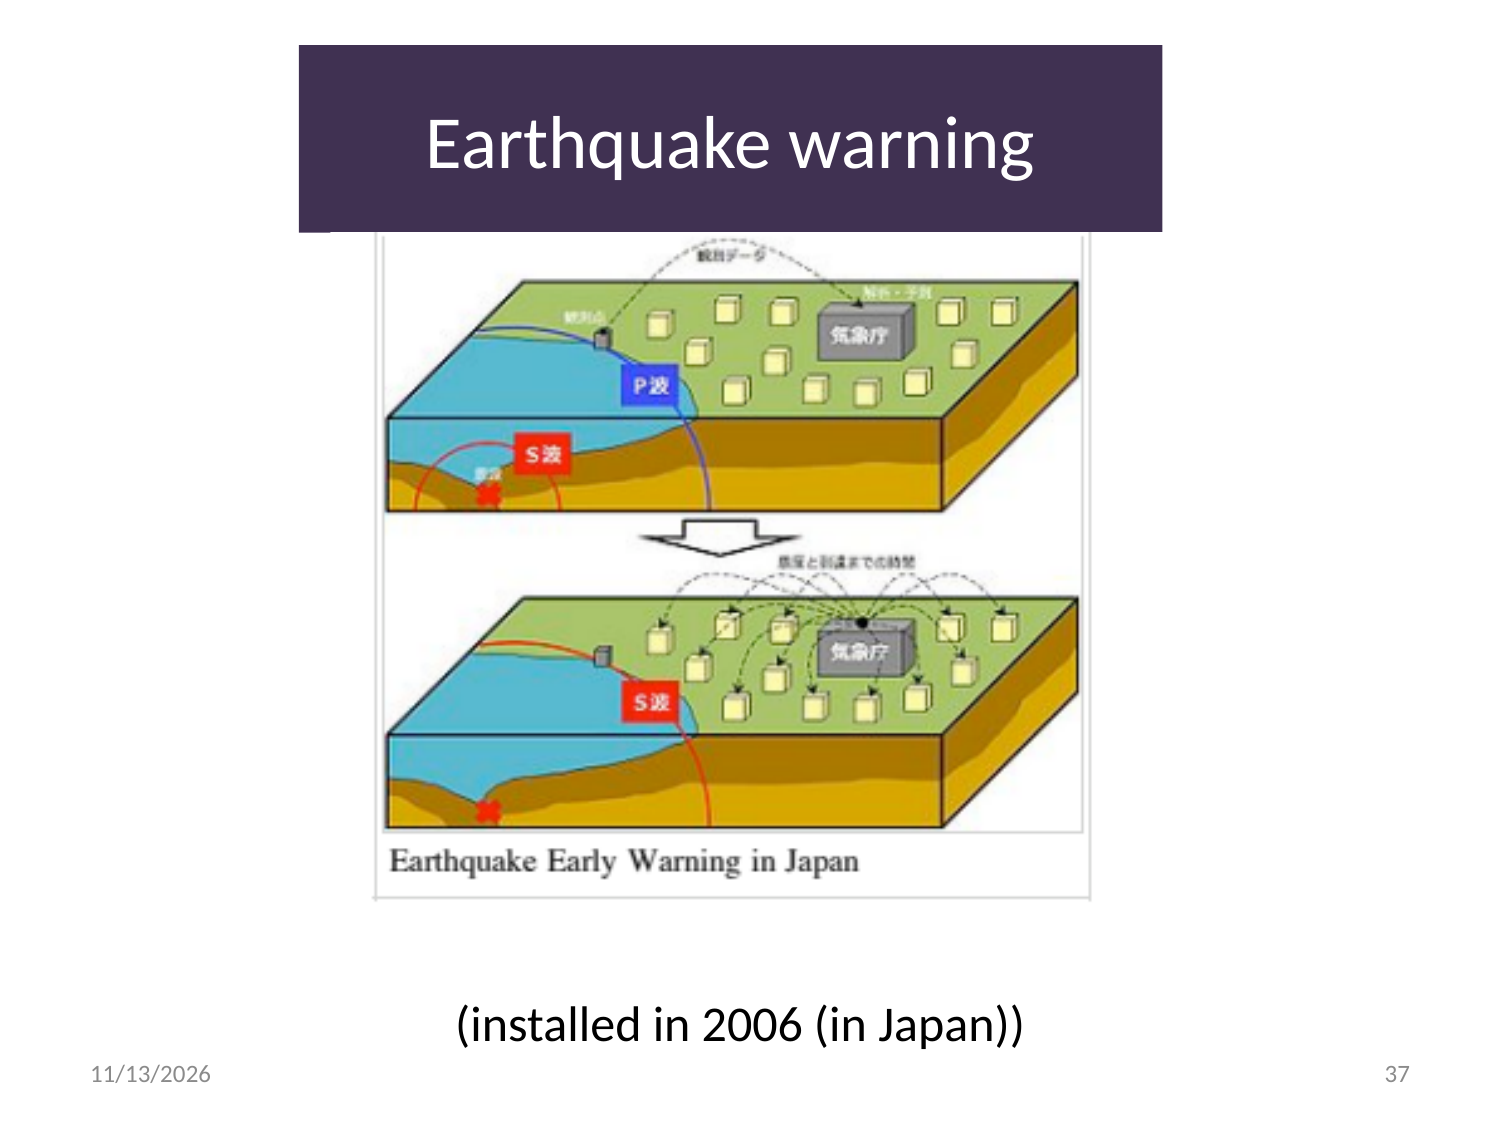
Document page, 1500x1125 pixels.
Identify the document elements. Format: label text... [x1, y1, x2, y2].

text_box (installed in 2006 (in Japan)) [440, 984, 1041, 1059]
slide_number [75, 1042, 425, 1103]
slide_number 37 [1074, 1042, 1425, 1103]
title Earthquake warning [298, 45, 1163, 230]
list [74, 232, 1426, 976]
